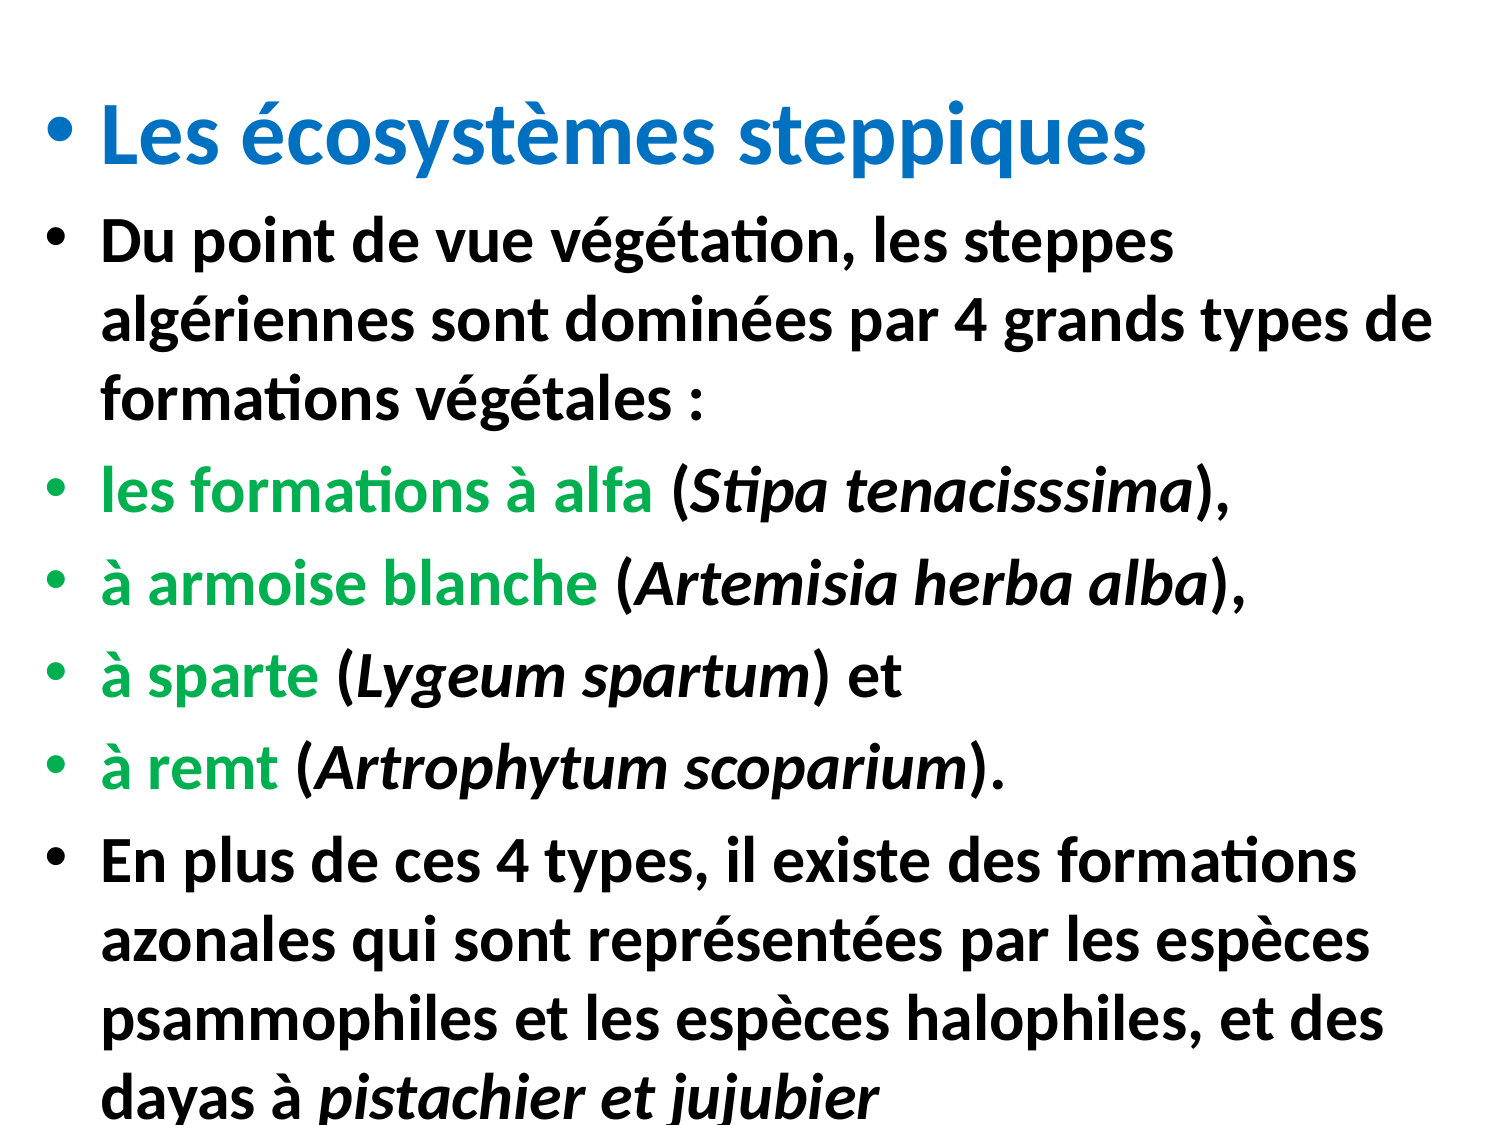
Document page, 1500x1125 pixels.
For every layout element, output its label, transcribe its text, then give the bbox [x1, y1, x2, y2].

list Les écosystèmes steppiques Du point de vue végétation, les steppes algériennes sont dominées par 4 grands types de formations végétales : les formations à alfa (Stipa tenacisssima), à armoise blanche (Artemisia herba alba), à sparte (Lygeum spartum) et à remt (Artrophytum scoparium). En plus de ces 4 types, il existe des formations azonales qui sont représentées par les espèces psammophiles et les espèces halophiles, et des dayas à pistachier et jujubier [29, 66, 1455, 1125]
